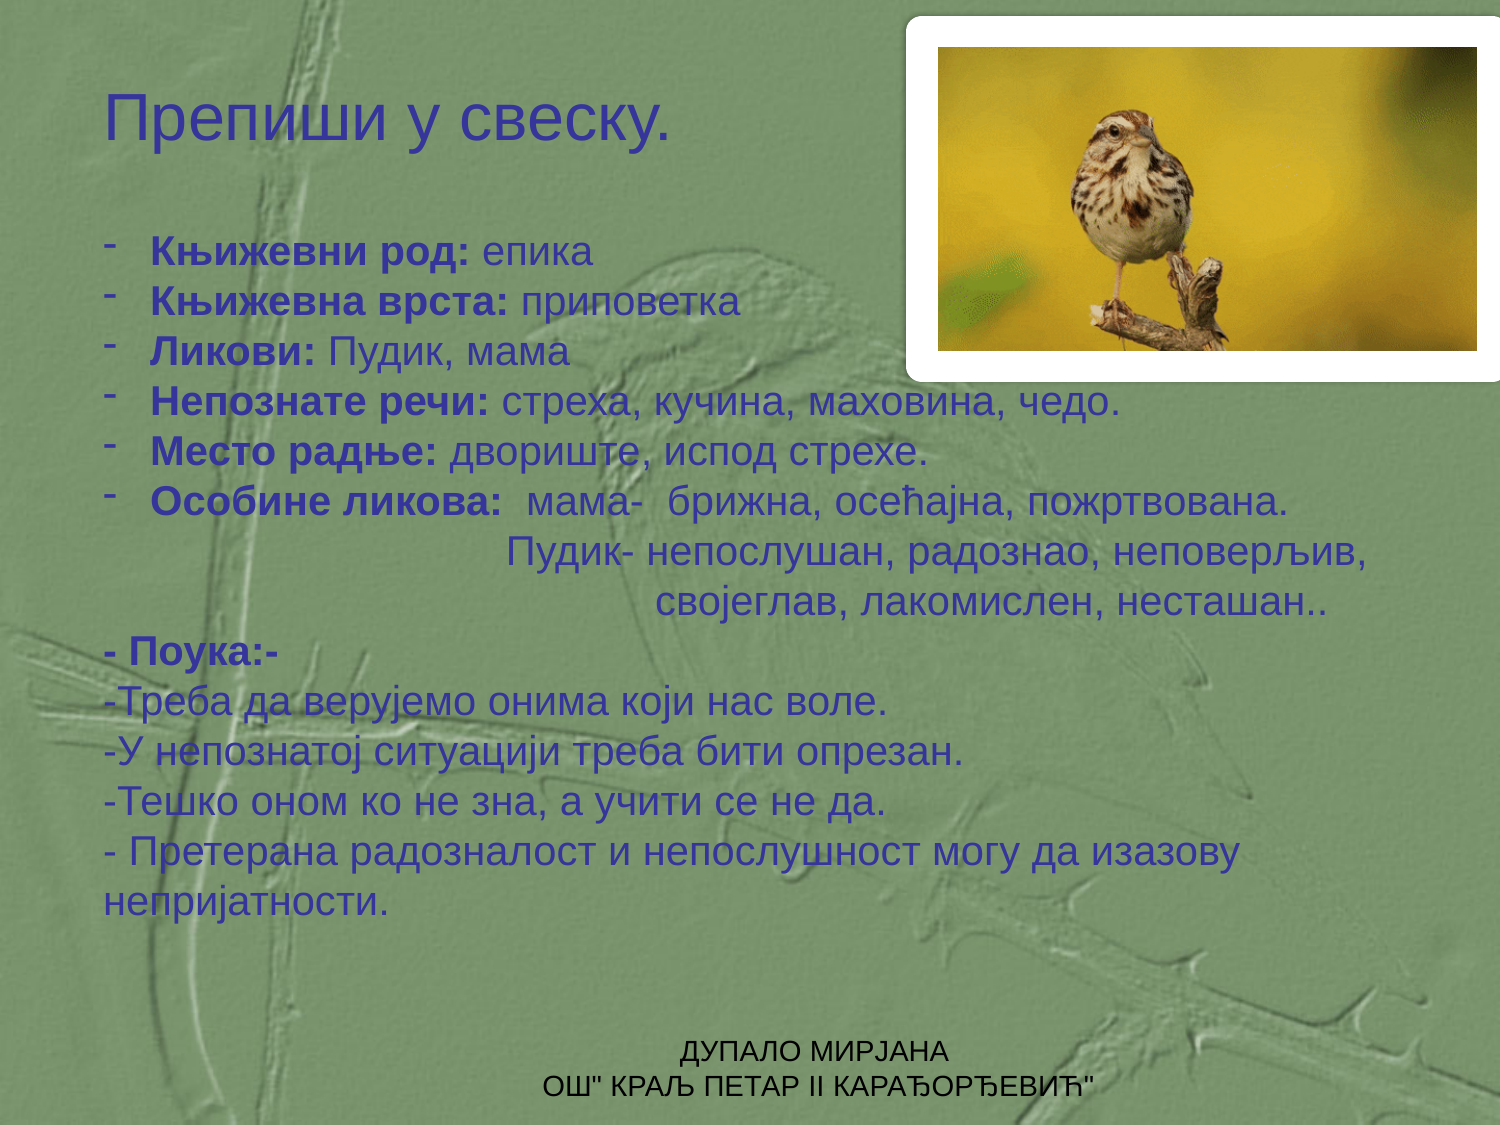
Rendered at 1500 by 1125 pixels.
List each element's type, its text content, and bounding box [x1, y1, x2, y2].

picture [0, 0, 1500, 1125]
text_box Препиши у свеску. Књижевни род: епика Књижевна врста: приповетка Ликови: Пудик, мама Непознате речи: стреха, кучина, маховина, чедо. Место радње: двориште, испод стрехе. Особине ликова: мама- брижна, осећајна, пожртвована. Пудик- непослушан, радознао, неповерљив, својеглав, лакомислен, несташан.. - Поука:- -Треба да верујемо онима који нас воле. -У непознатој ситуацији треба бити опрезан. -Тешко оном ко не зна, а учити се не да. - Претерана радозналост и непослушност могу да изазову непријатности. [88, 66, 1412, 1082]
picture [937, 46, 1477, 351]
footer ДУПАЛО МИРЈАНА ОШ" КРАЉ ПЕТАР II КАРАЂОРЂЕВИЋ" [512, 1024, 1126, 1103]
